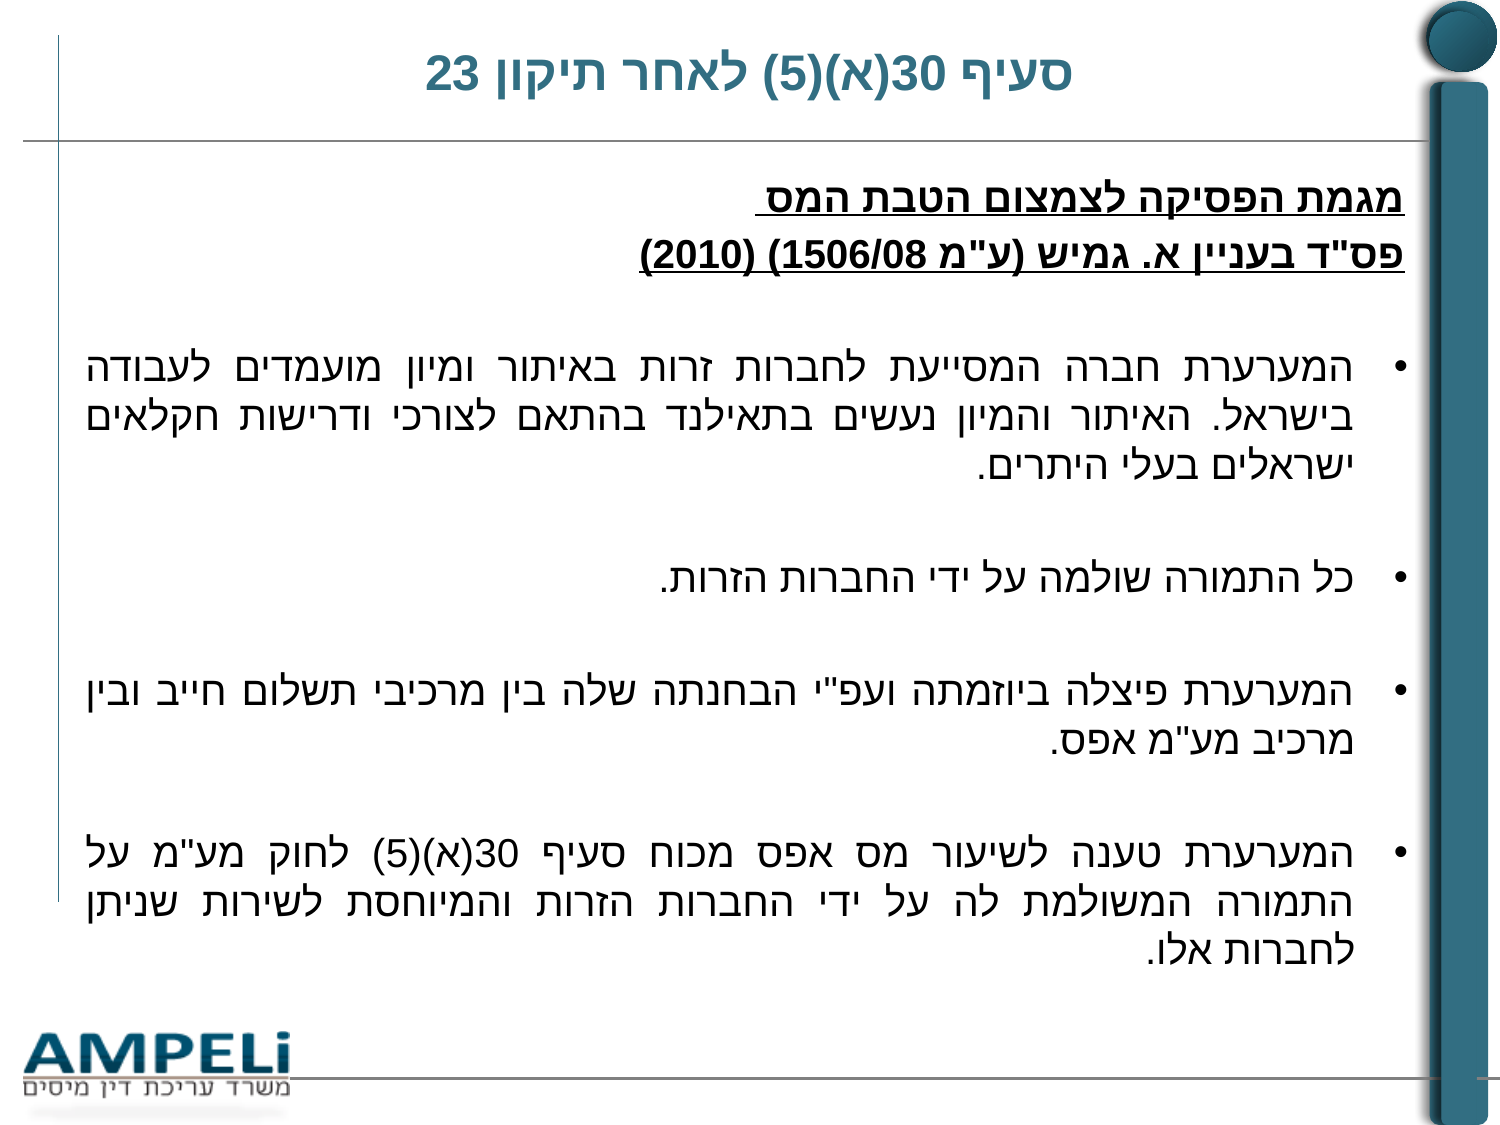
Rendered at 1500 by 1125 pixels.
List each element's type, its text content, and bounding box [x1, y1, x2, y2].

picture [23, 1031, 290, 1125]
list מגמת הפסיקה לצמצום הטבת המס פס"ד בעניין א. גמיש (ע"מ 1506/08) (2010) המערערת חברה המסייעת לחברות זרות באיתור ומיון מועמדים לעבודה בישראל. האיתור והמיון נעשים בתאילנד בהתאם לצורכי ודרישות חקלאים ישראלים בעלי היתרים. כל התמורה שולמה על ידי החברות הזרות. המערערת פיצלה ביוזמתה ועפ"י הבחנתה שלה בין מרכיבי תשלום חייב ובין מרכיב מע"מ אפס. המערערת טענה לשיעור מס אפס מכוח סעיף 30(א)(5) לחוק מע"מ על התמורה המשולמת לה על ידי החברות הזרות והמיוחסת לשירות שניתן לחברות אלו. [70, 164, 1421, 985]
title סעיף 30(א)(5) לאחר תיקון 23 [75, 0, 1425, 141]
